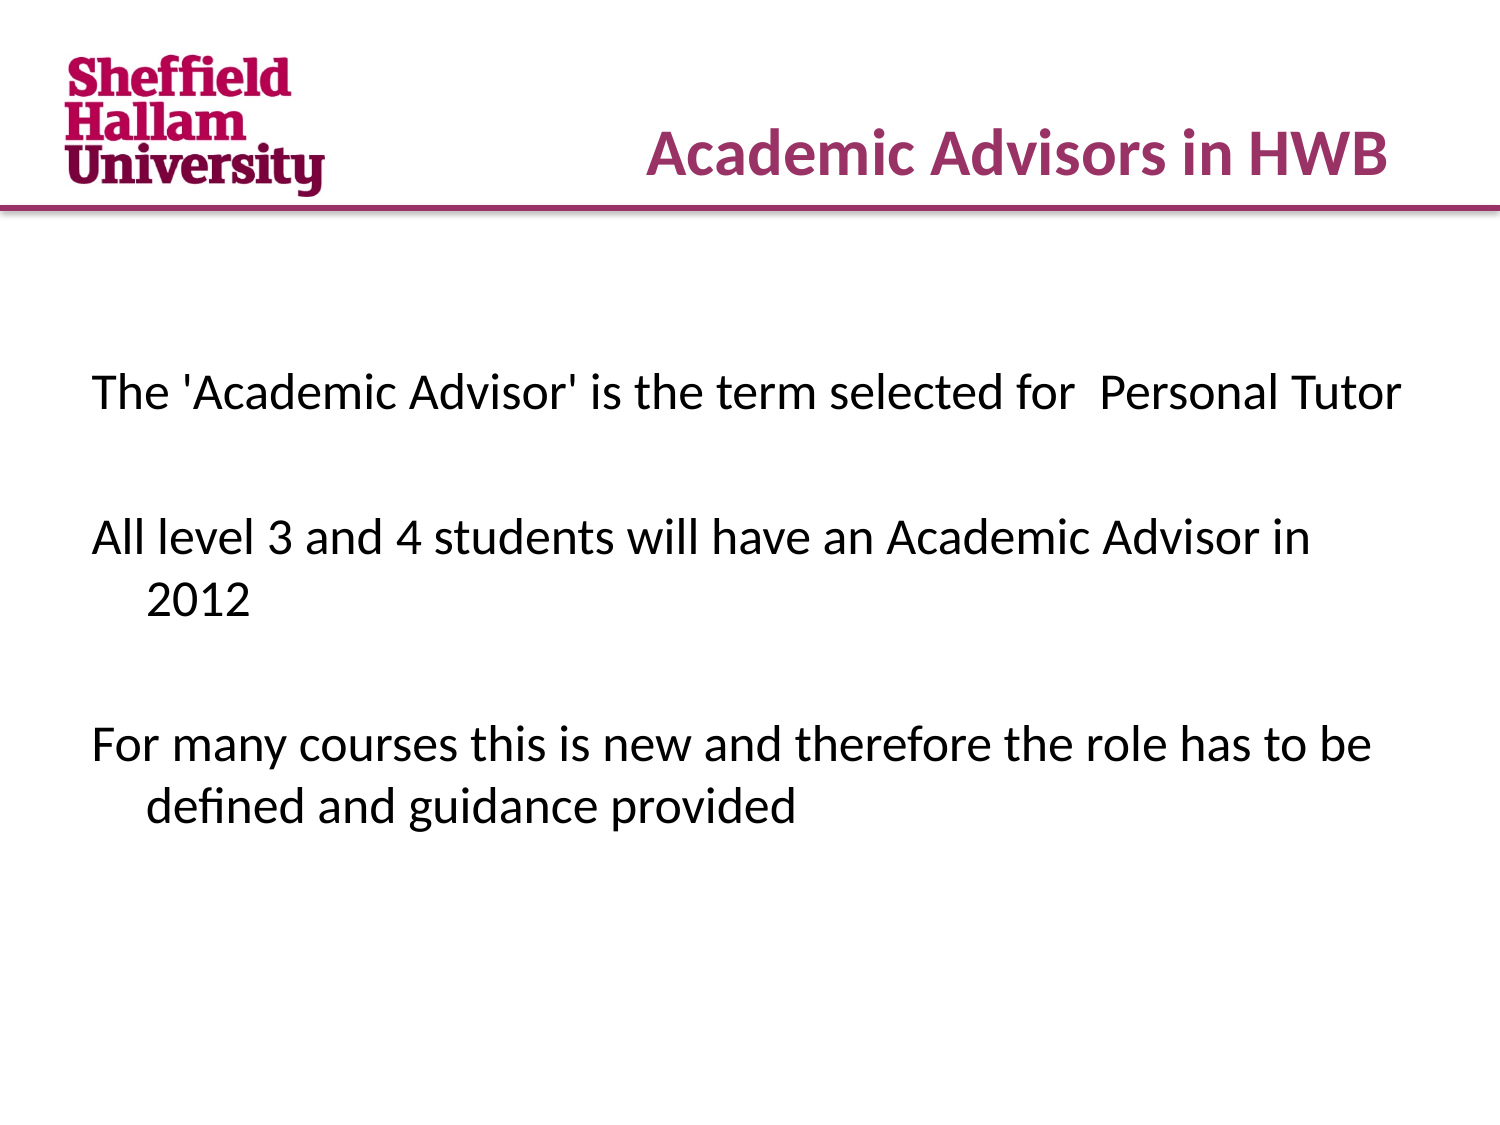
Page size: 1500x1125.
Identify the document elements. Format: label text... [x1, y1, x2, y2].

text_box Academic Advisors in HWB [631, 101, 1475, 197]
picture [64, 54, 325, 197]
list The 'Academic Advisor' is the term selected for Personal Tutor All level 3 and 4 students will have an Academic Advisor in 2012 For many courses this is new and therefore the role has to be defined and guidance provided [76, 349, 1427, 899]
